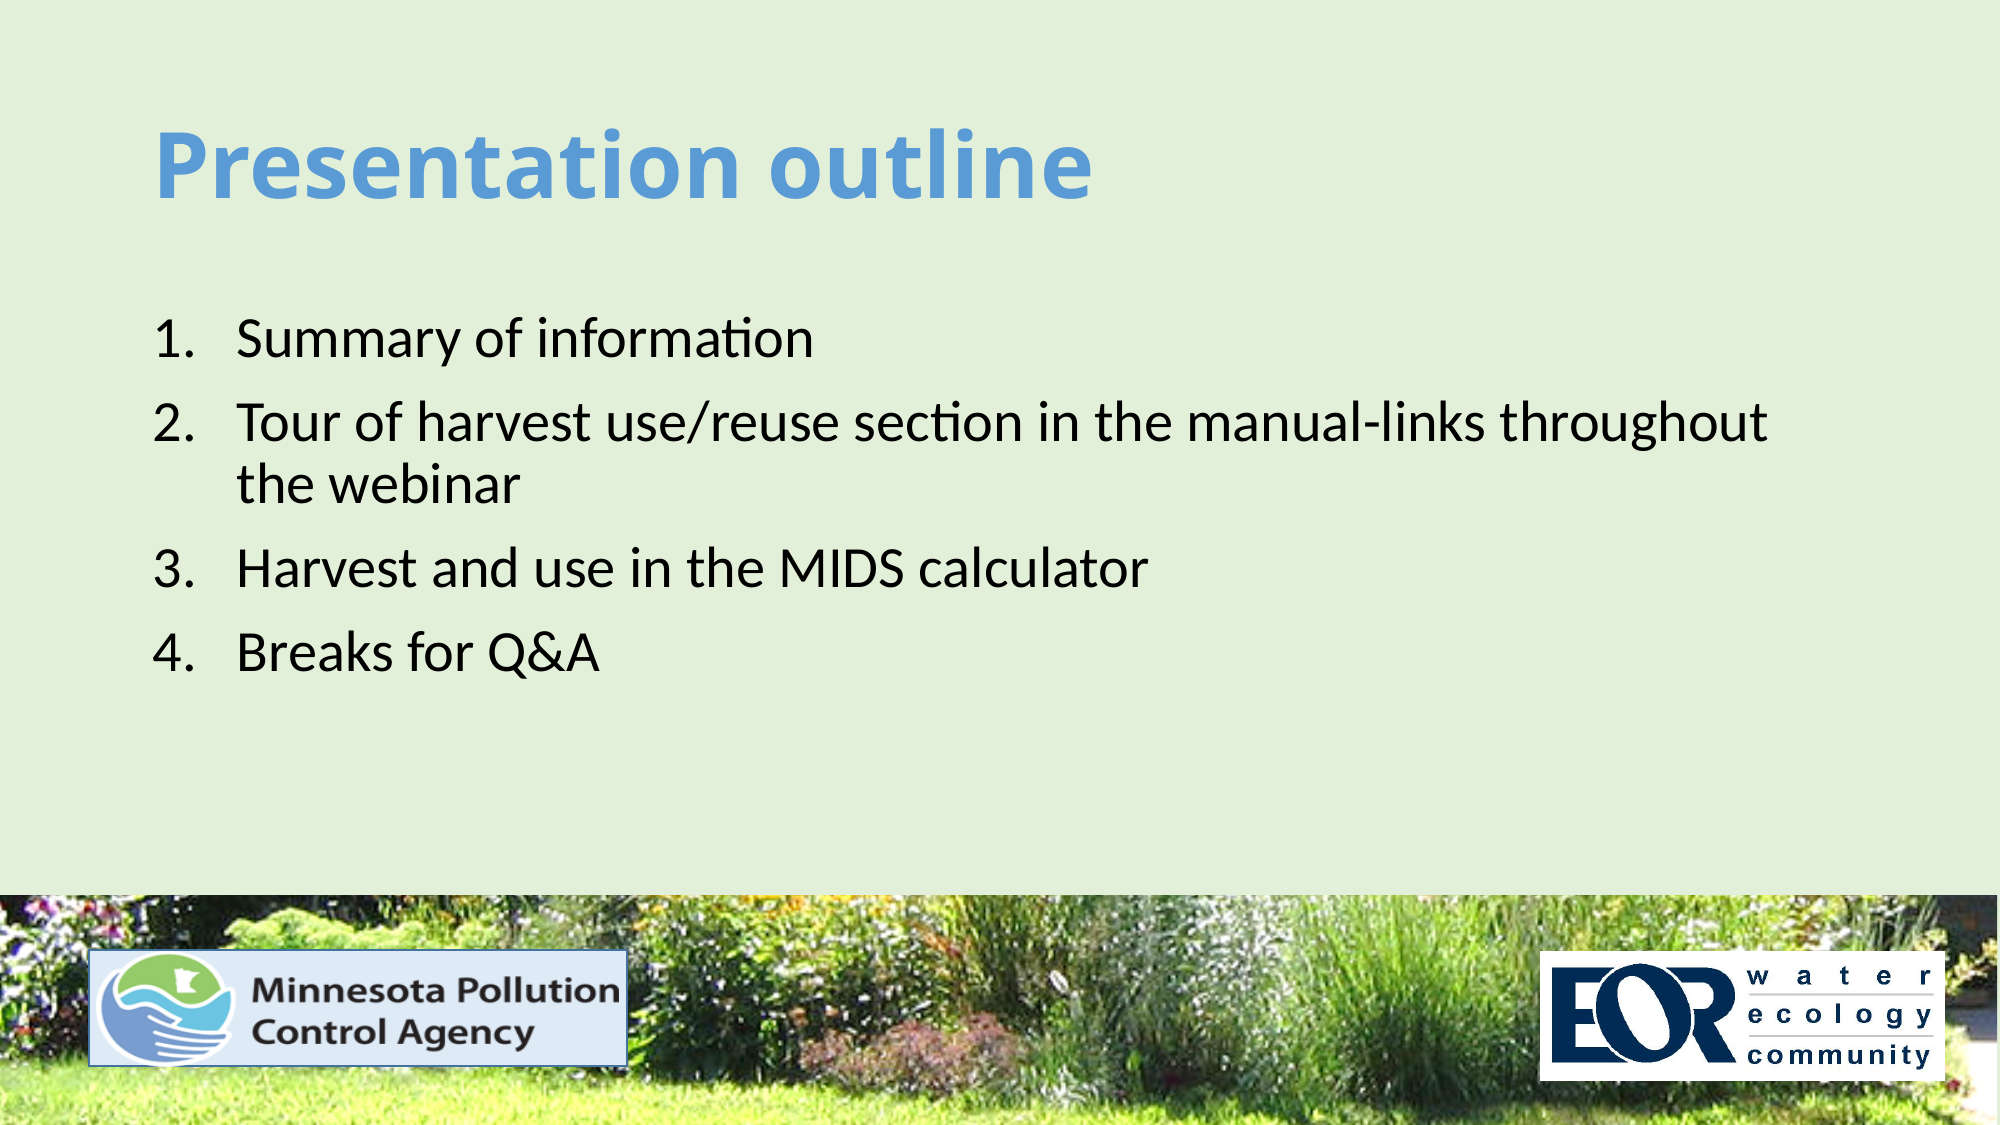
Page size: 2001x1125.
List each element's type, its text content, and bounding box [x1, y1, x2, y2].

picture [0, 895, 1998, 1125]
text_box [88, 949, 628, 1067]
list Summary of information Tour of harvest use/reuse section in the manual-links throughout the webinar Harvest and use in the MIDS calculator Breaks for Q&A [137, 299, 1863, 895]
title Presentation outline [137, 59, 1863, 278]
